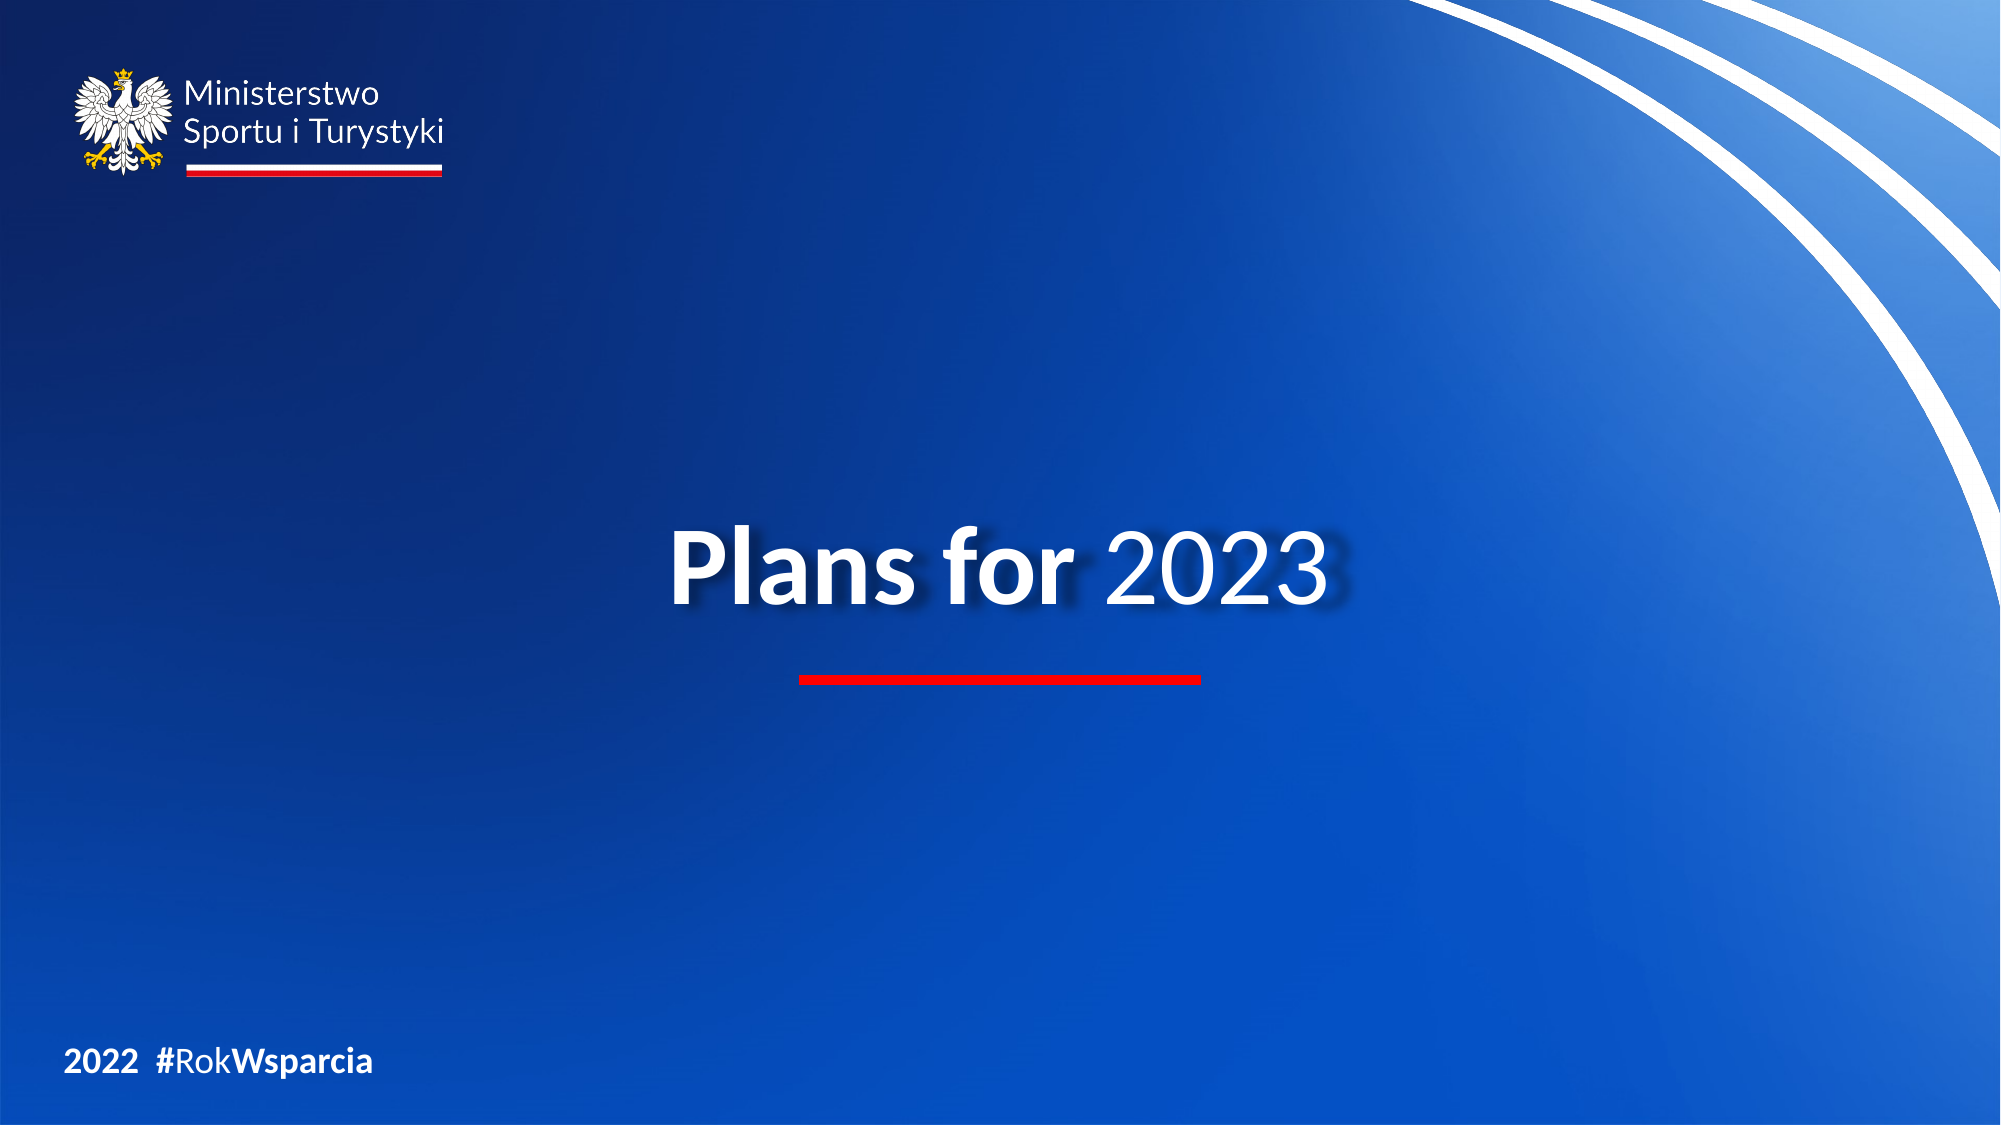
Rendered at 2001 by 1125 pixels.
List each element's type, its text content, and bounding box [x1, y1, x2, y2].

picture [0, 0, 2001, 1125]
text_box Plans for 2023 [135, 425, 1865, 694]
text_box 2022 #RokWsparcia [48, 1028, 737, 1100]
